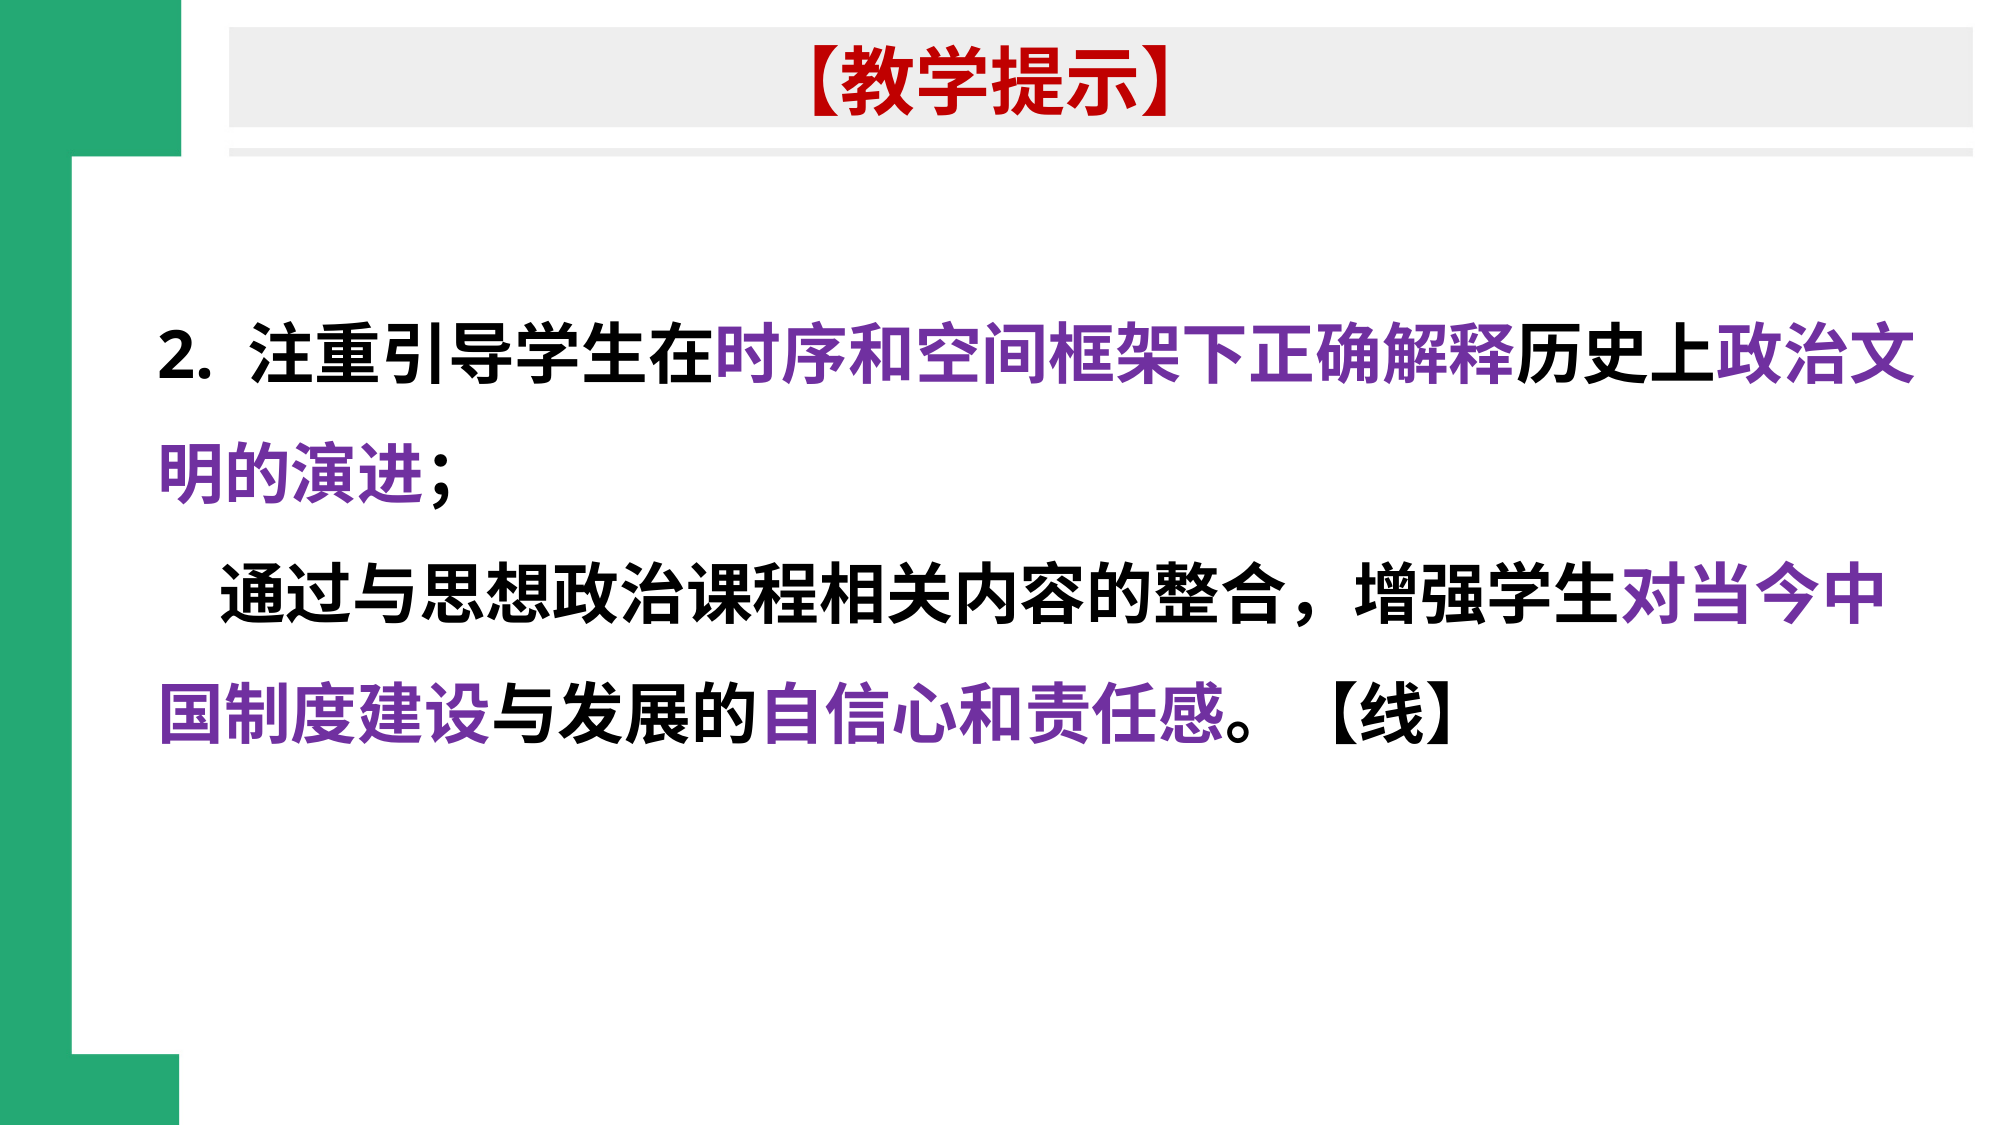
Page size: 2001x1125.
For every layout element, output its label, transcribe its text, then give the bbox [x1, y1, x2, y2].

picture [0, 0, 2000, 1125]
text_box 【教学提示】 [750, 26, 1231, 132]
text_box 2. 注重引导学生在时序和空间框架下正确解释历史上政治文明的演进； 通过与思想政治课程相关内容的整合，增强学生对当今中国制度建设与发展的自信心和责任感。【线】 [142, 264, 1933, 880]
